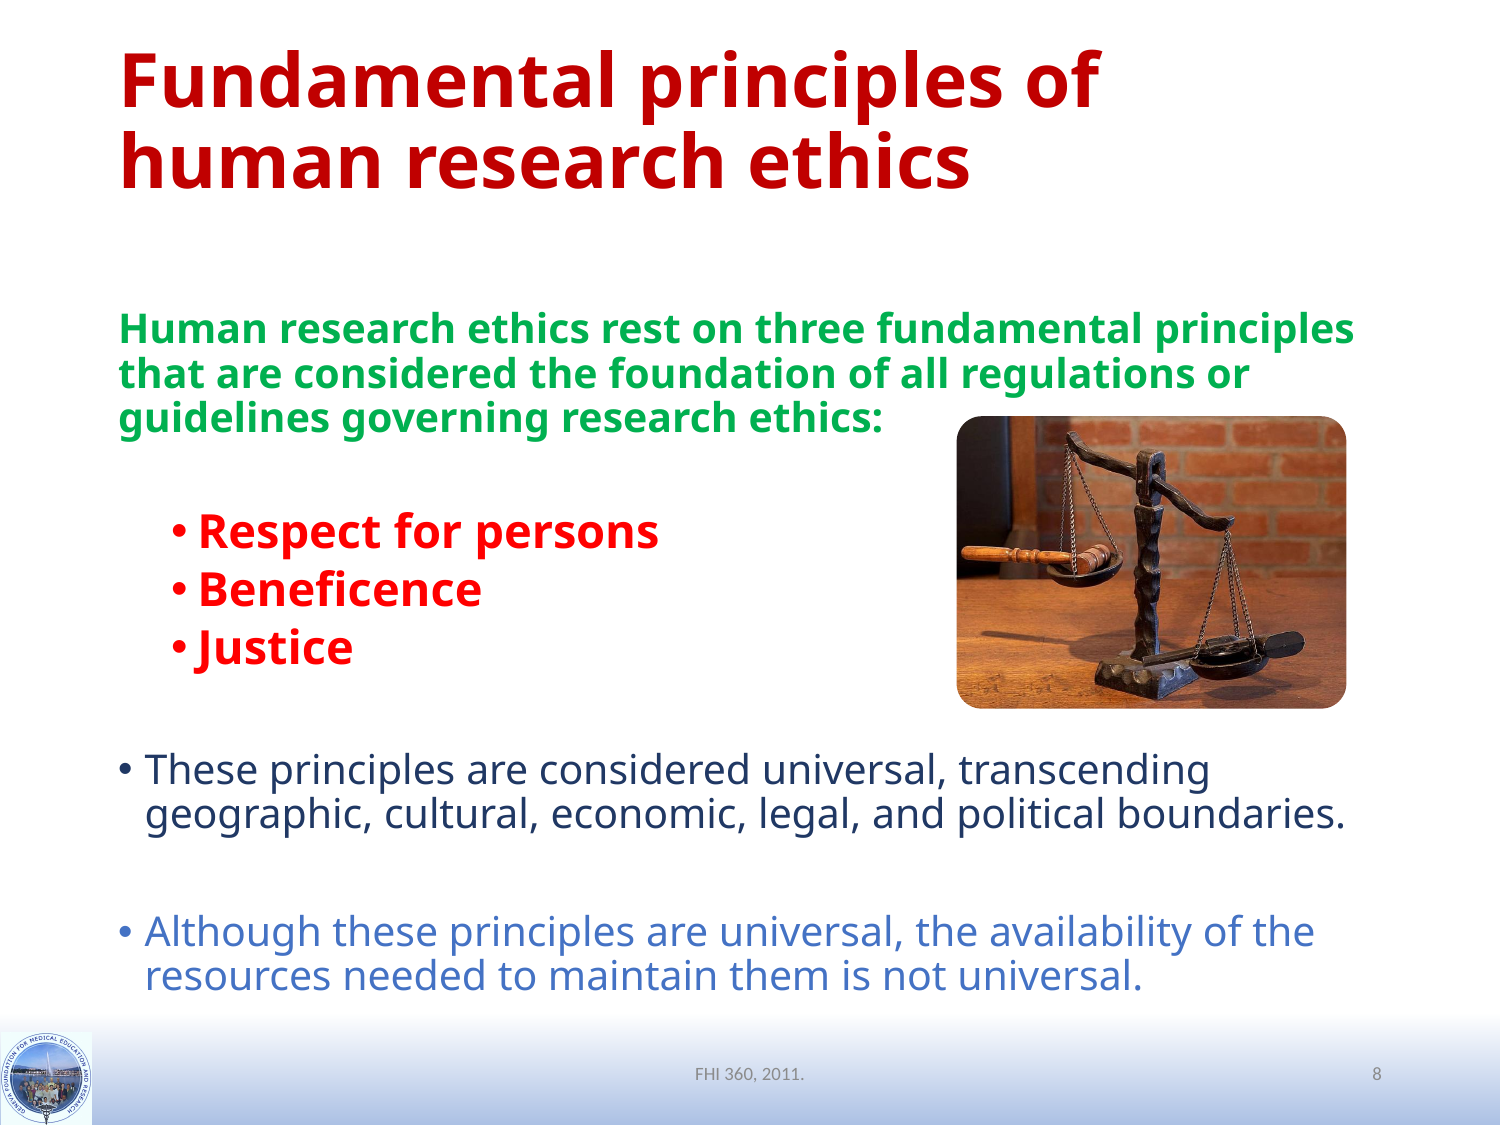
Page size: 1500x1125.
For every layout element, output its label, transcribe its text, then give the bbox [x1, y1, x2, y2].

footer FHI 360, 2011. [496, 1042, 1004, 1103]
slide_number 8 [1059, 1042, 1397, 1103]
picture [956, 416, 1347, 709]
list Human research ethics rest on three fundamental principles that are considered the foundation of all regulations or guidelines governing research ethics: Respect for persons Beneficence Justice These principles are considered universal, transcending geographic, cultural, economic, legal, and political boundaries. Although these principles are universal, the availability of the resources needed to maintain them is not universal. [103, 301, 1397, 1015]
picture [0, 1032, 92, 1125]
title Fundamental principles of human research ethics [103, 59, 1397, 278]
